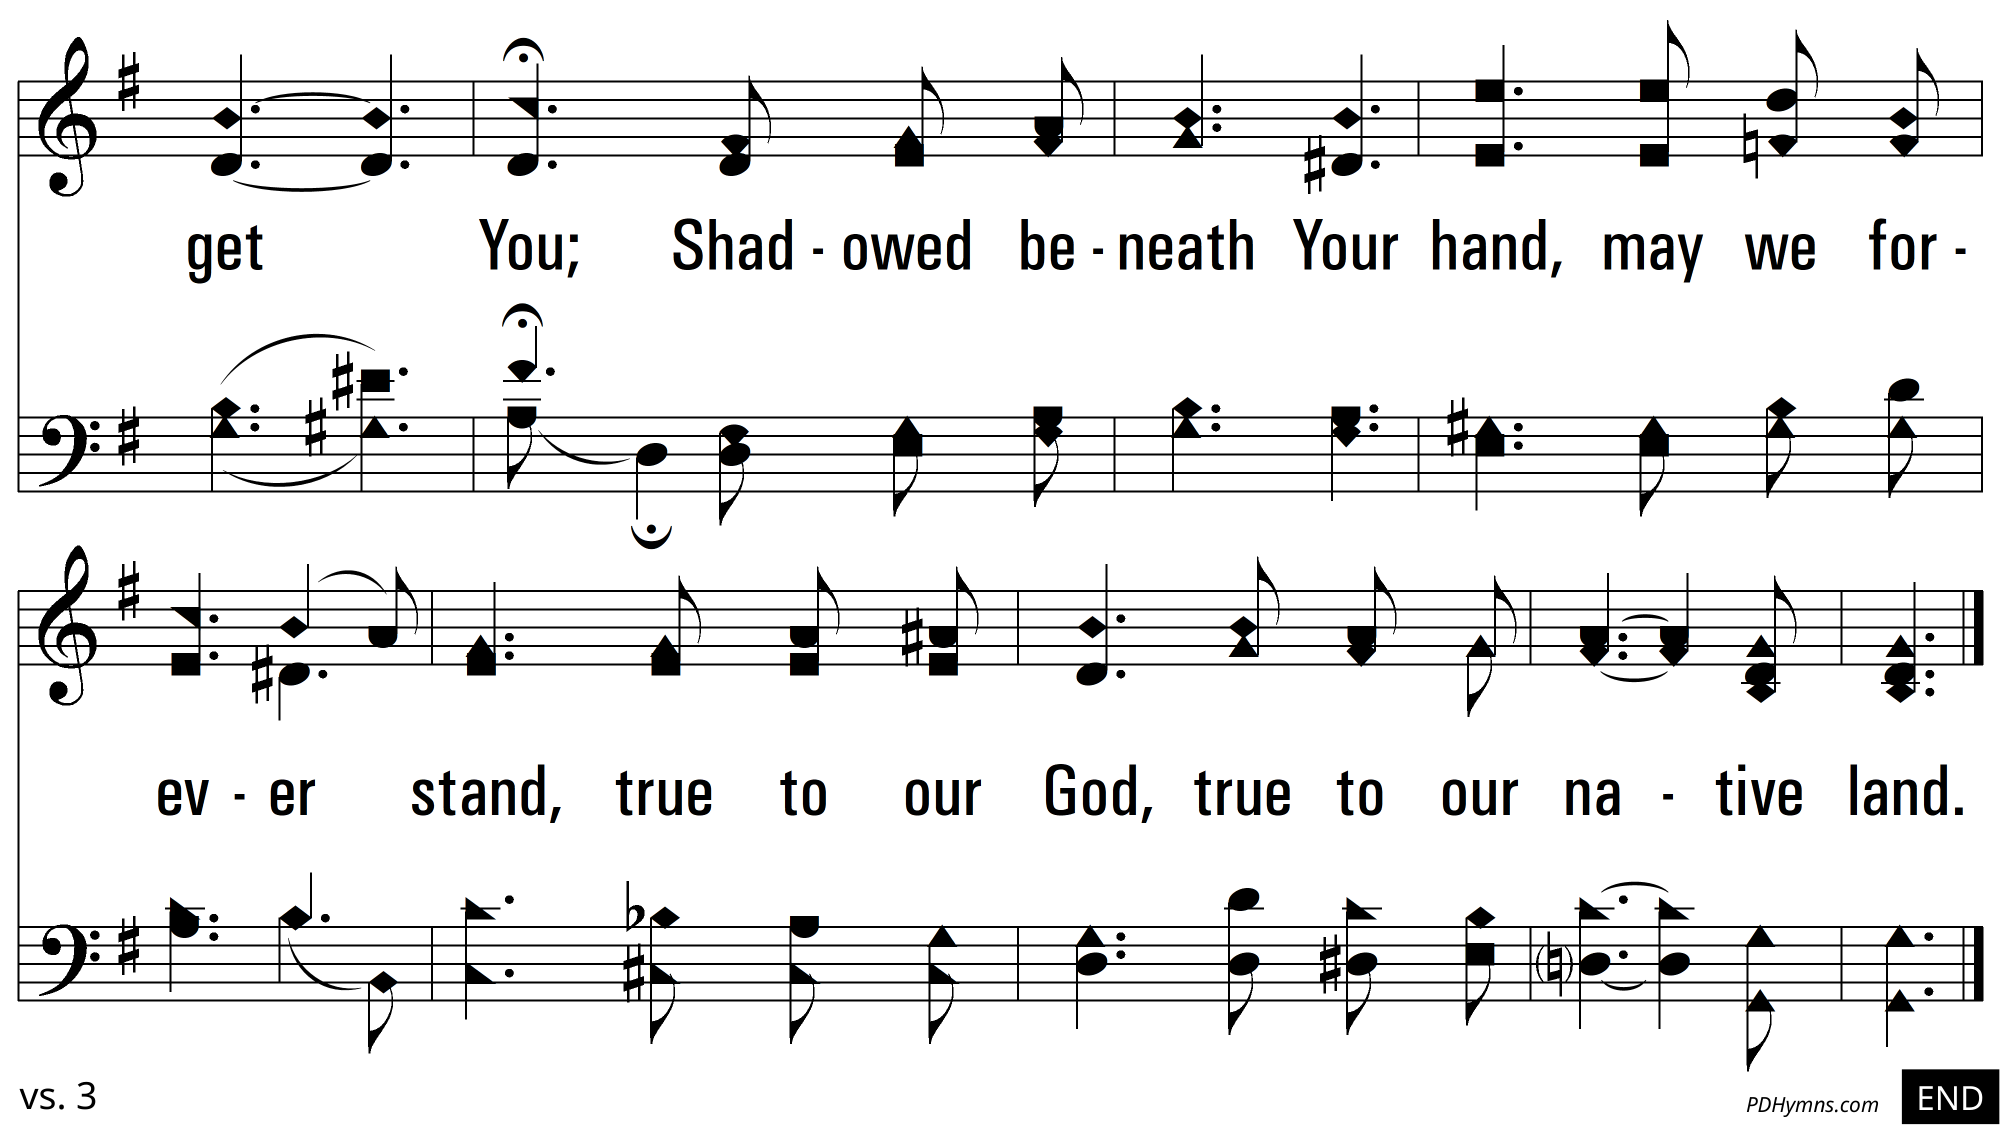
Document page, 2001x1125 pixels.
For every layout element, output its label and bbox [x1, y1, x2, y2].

picture [2, 0, 1998, 1125]
text_box [1724, 1069, 2000, 1125]
